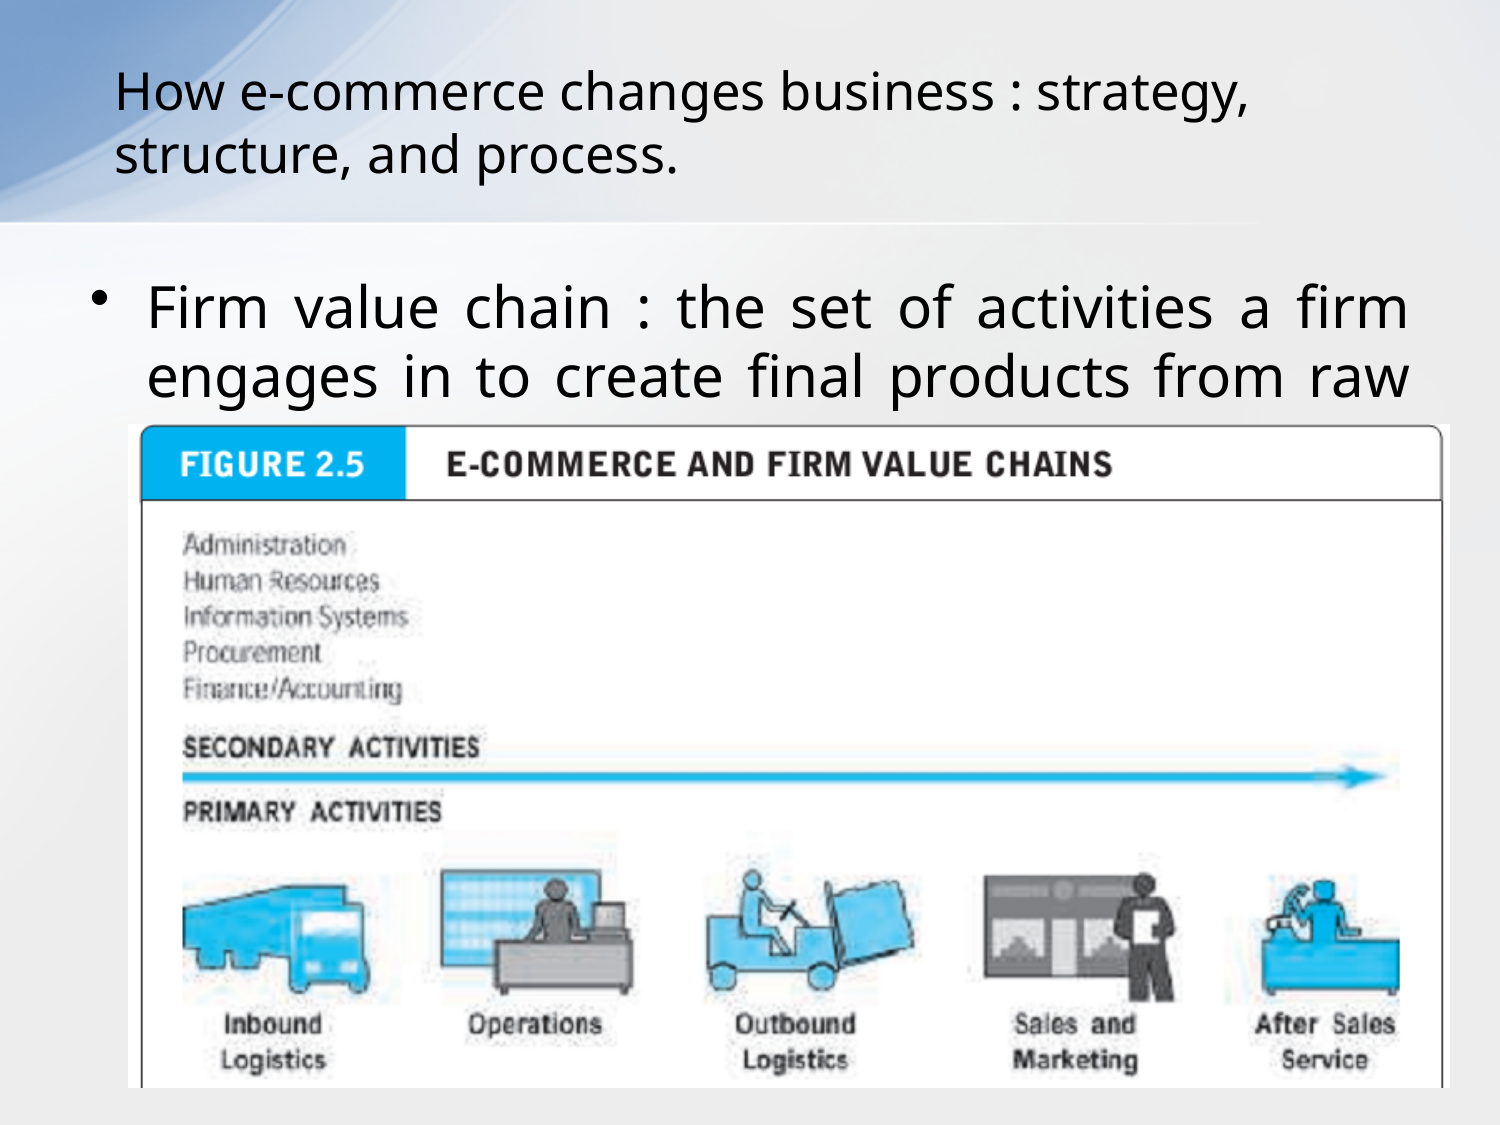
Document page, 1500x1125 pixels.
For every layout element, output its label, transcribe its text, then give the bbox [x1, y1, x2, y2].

list Firm value chain : the set of activities a firm engages in to create final products from raw inputs. [75, 262, 1425, 1075]
picture [0, 0, 1500, 1125]
title How e-commerce changes business : strategy, structure, and process. [99, 50, 1450, 191]
